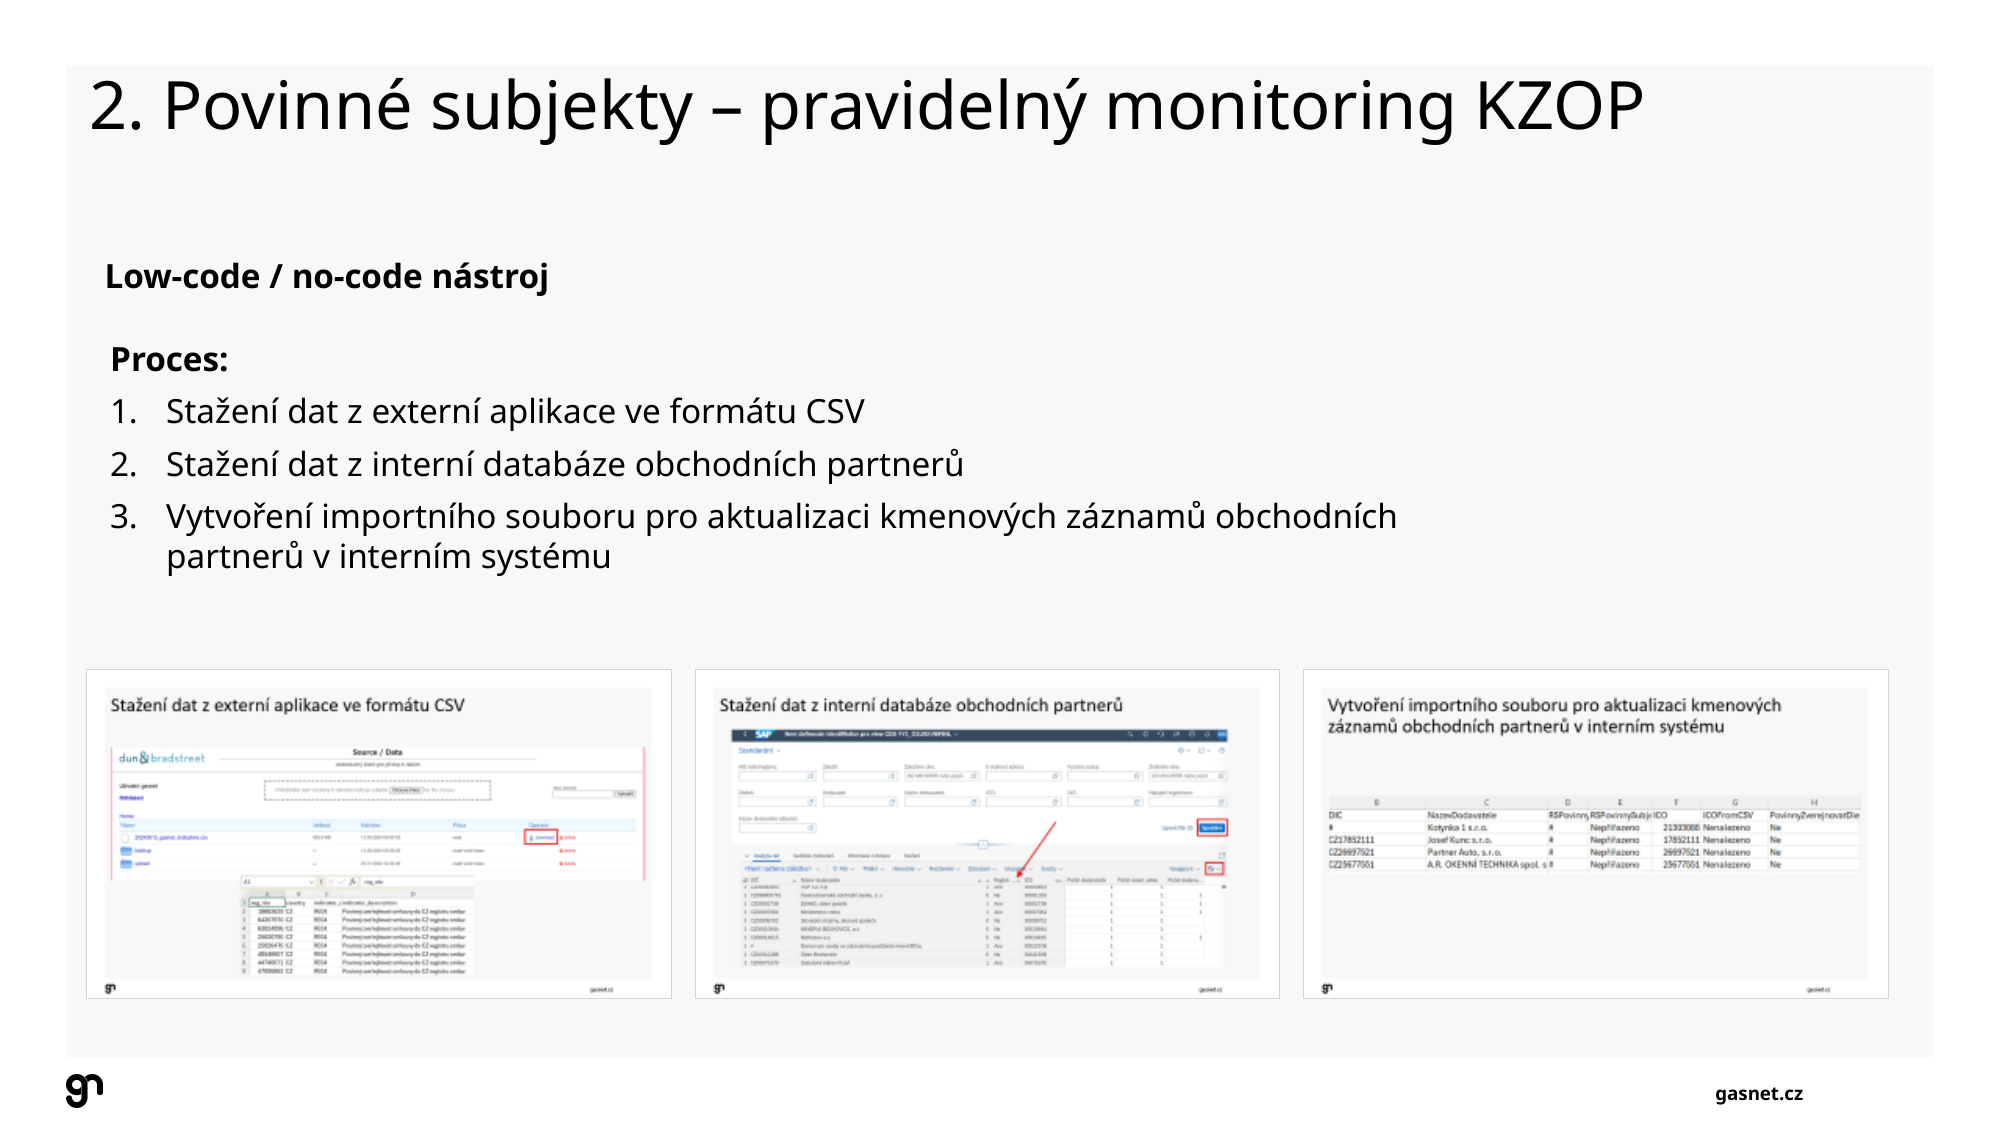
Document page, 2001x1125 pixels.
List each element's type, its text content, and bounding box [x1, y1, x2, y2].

title 2. Povinné subjekty – pravidelný monitoring KZOP [74, 64, 1910, 209]
picture [87, 670, 671, 998]
list Low-code / no-code nástroj [89, 248, 780, 291]
picture [1304, 670, 1888, 998]
picture [696, 670, 1279, 998]
text_box Proces: Stažení dat z externí aplikace ve formátu CSV Stažení dat z interní databáze obchodních partnerů Vytvoření importního souboru pro aktualizaci kmenových záznamů obchodních partnerů v interním systému [110, 338, 1449, 621]
picture [66, 1074, 103, 1108]
